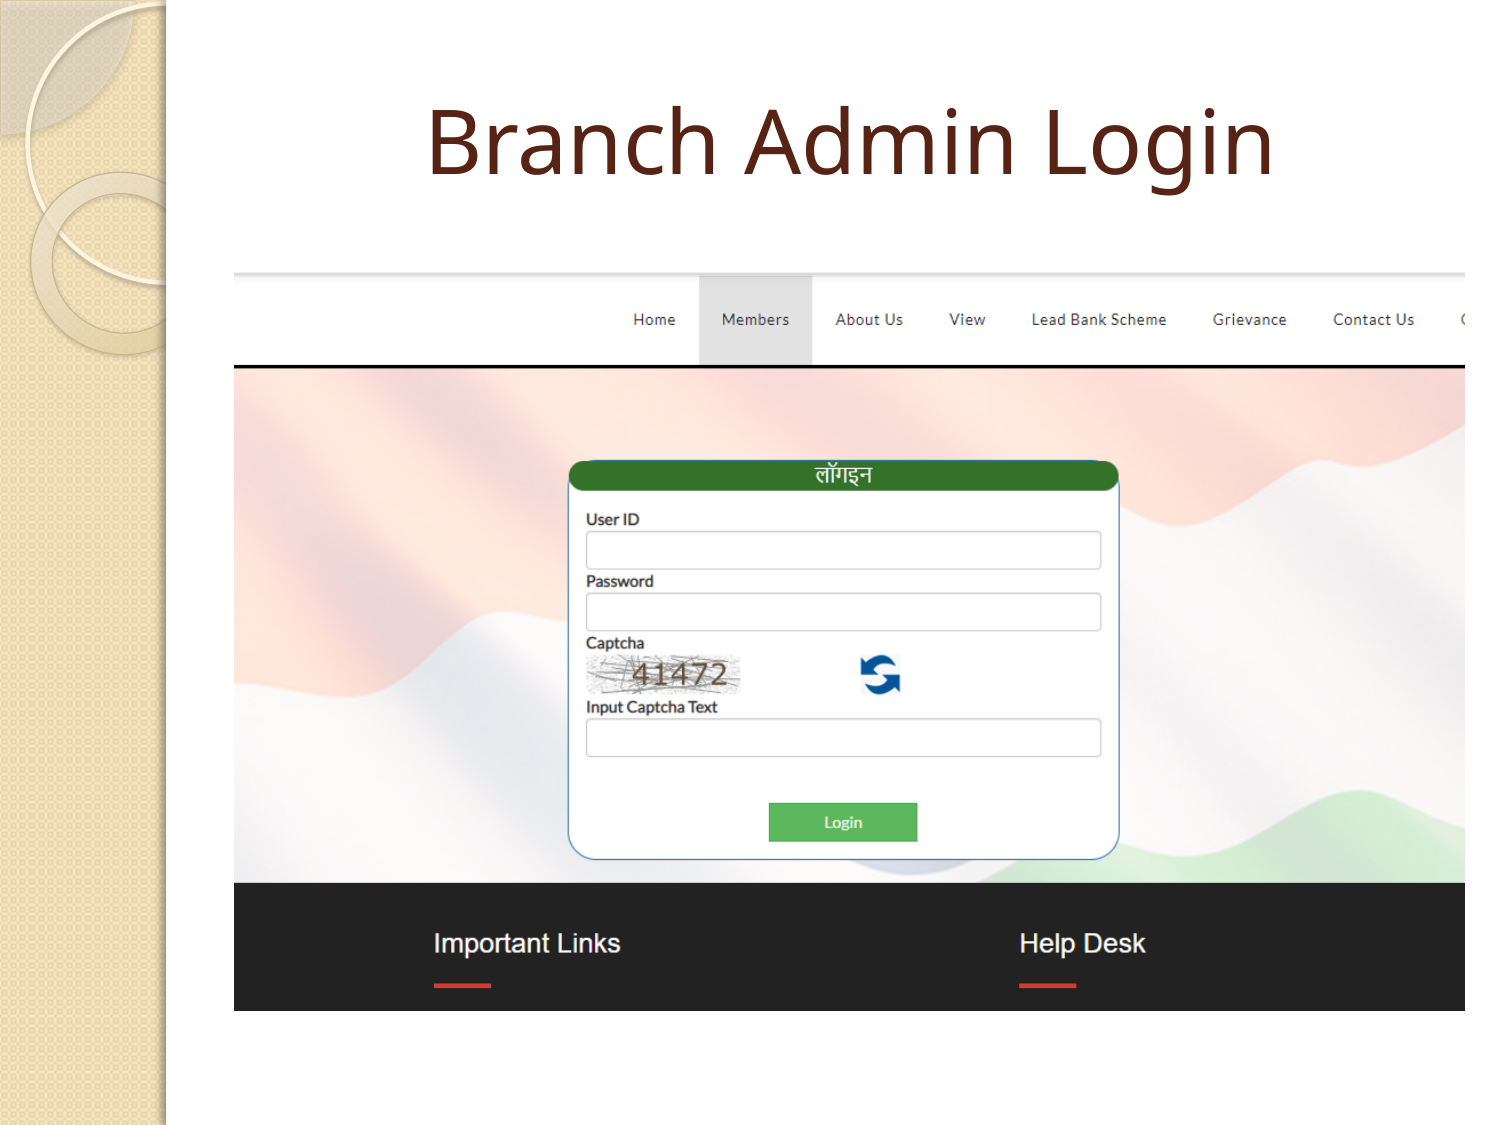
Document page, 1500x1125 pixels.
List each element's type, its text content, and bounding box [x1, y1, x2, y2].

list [234, 269, 1465, 1012]
title Branch Admin Login [235, 45, 1466, 233]
